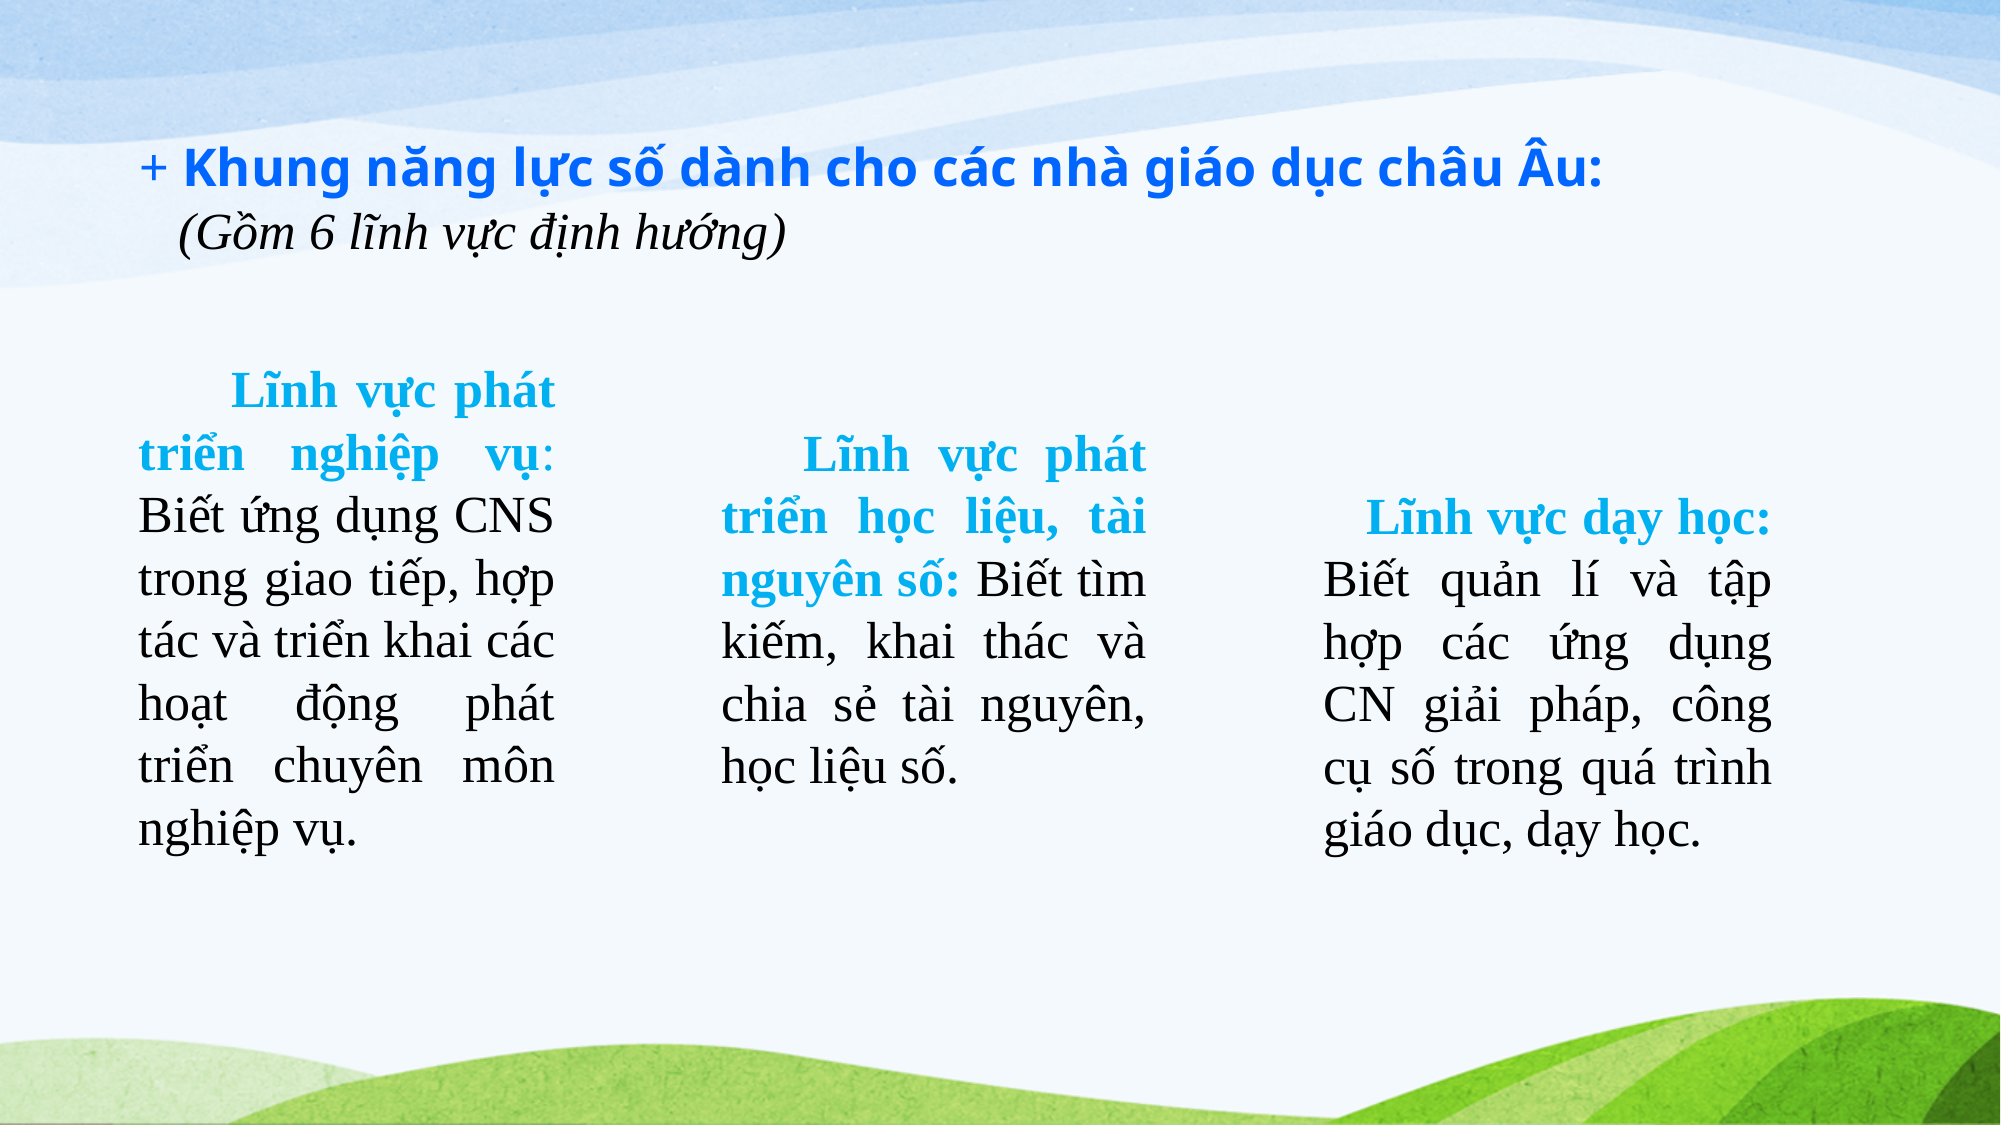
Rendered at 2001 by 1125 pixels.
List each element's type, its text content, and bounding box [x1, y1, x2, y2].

text_box Lĩnh vực phát triển nghiệp vụ: Biết ứng dụng CNS trong giao tiếp, hợp tác và triển khai các hoạt động phát triển chuyên môn nghiệp vụ. [124, 348, 571, 864]
text_box + Khung năng lực số dành cho các nhà giáo dục châu Âu: (Gồm 6 lĩnh vực định hướng) [124, 127, 2000, 267]
text_box Lĩnh vực phát triển học liệu, tài nguyên số: Biết tìm kiếm, khai thác và chia sẻ tài nguyên, học liệu số. [706, 411, 1162, 802]
text_box Lĩnh vực dạy học: Biết quản lí và tập hợp các ứng dụng CN giải pháp, công cụ số trong quá trình giáo dục, dạy học. [1308, 474, 1788, 865]
picture [0, 0, 2001, 1125]
